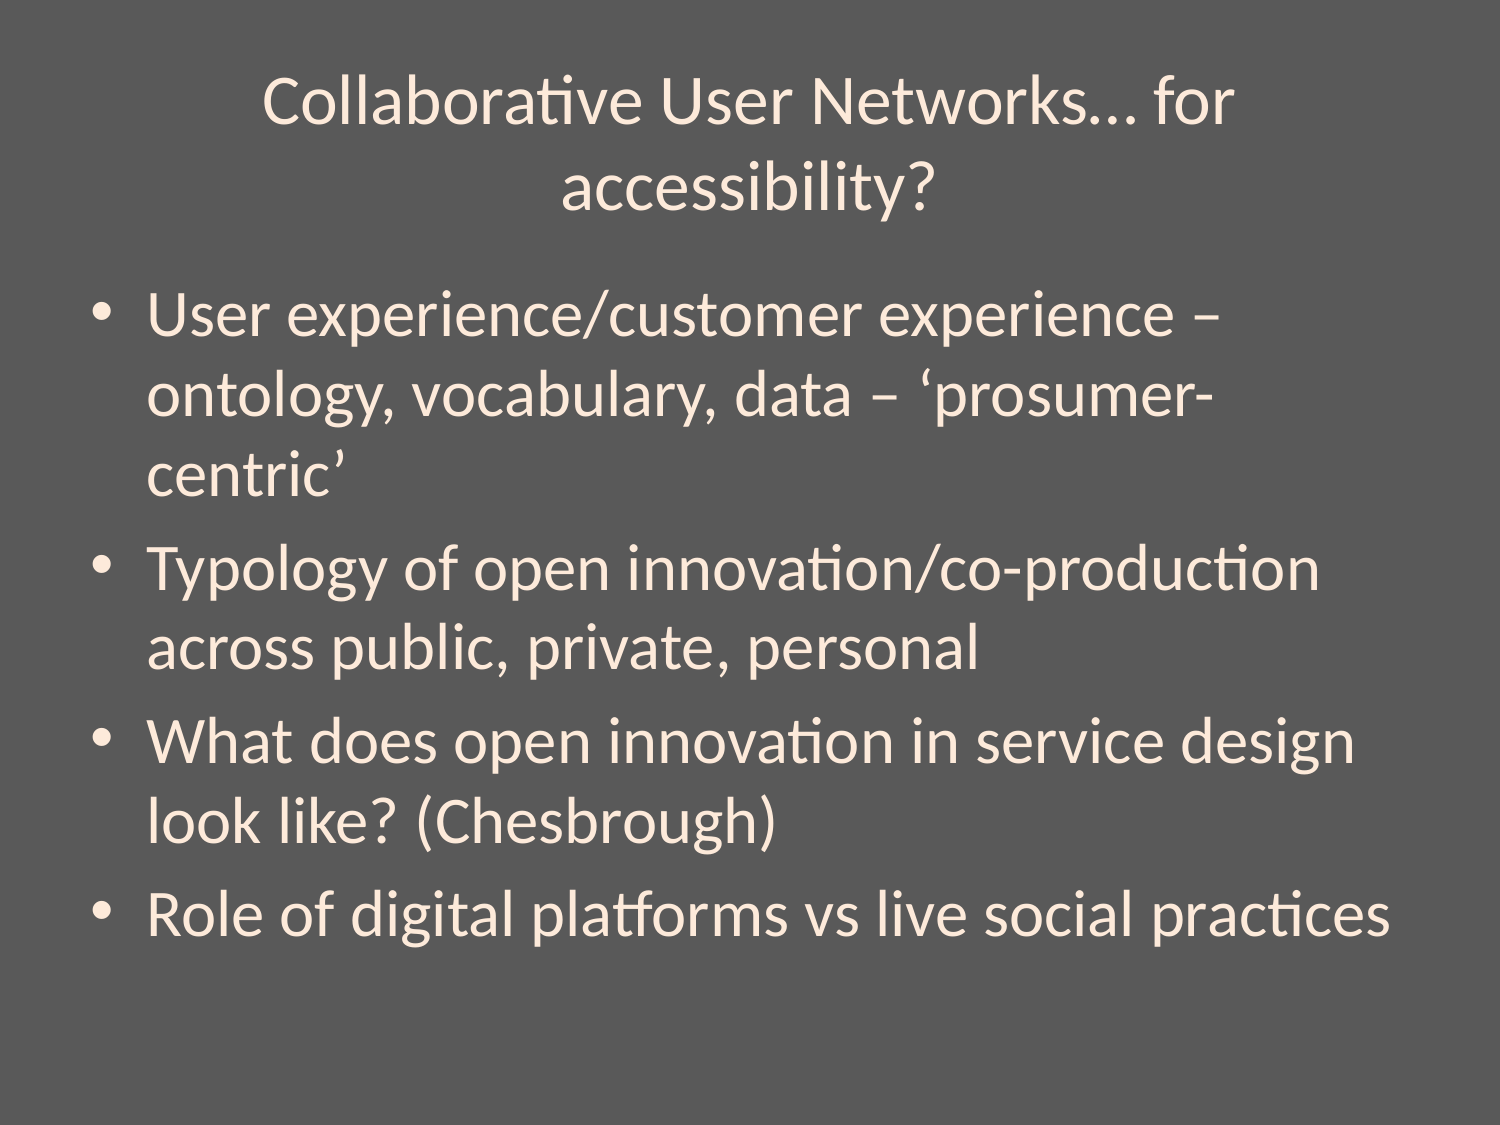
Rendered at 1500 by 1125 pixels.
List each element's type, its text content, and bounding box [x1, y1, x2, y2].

title Collaborative User Networks… for accessibility? [75, 45, 1425, 233]
list User experience/customer experience – ontology, vocabulary, data – ‘prosumer-centric’ Typology of open innovation/co-production across public, private, personal What does open innovation in service design look like? (Chesbrough) Role of digital platforms vs live social practices [75, 262, 1425, 1005]
